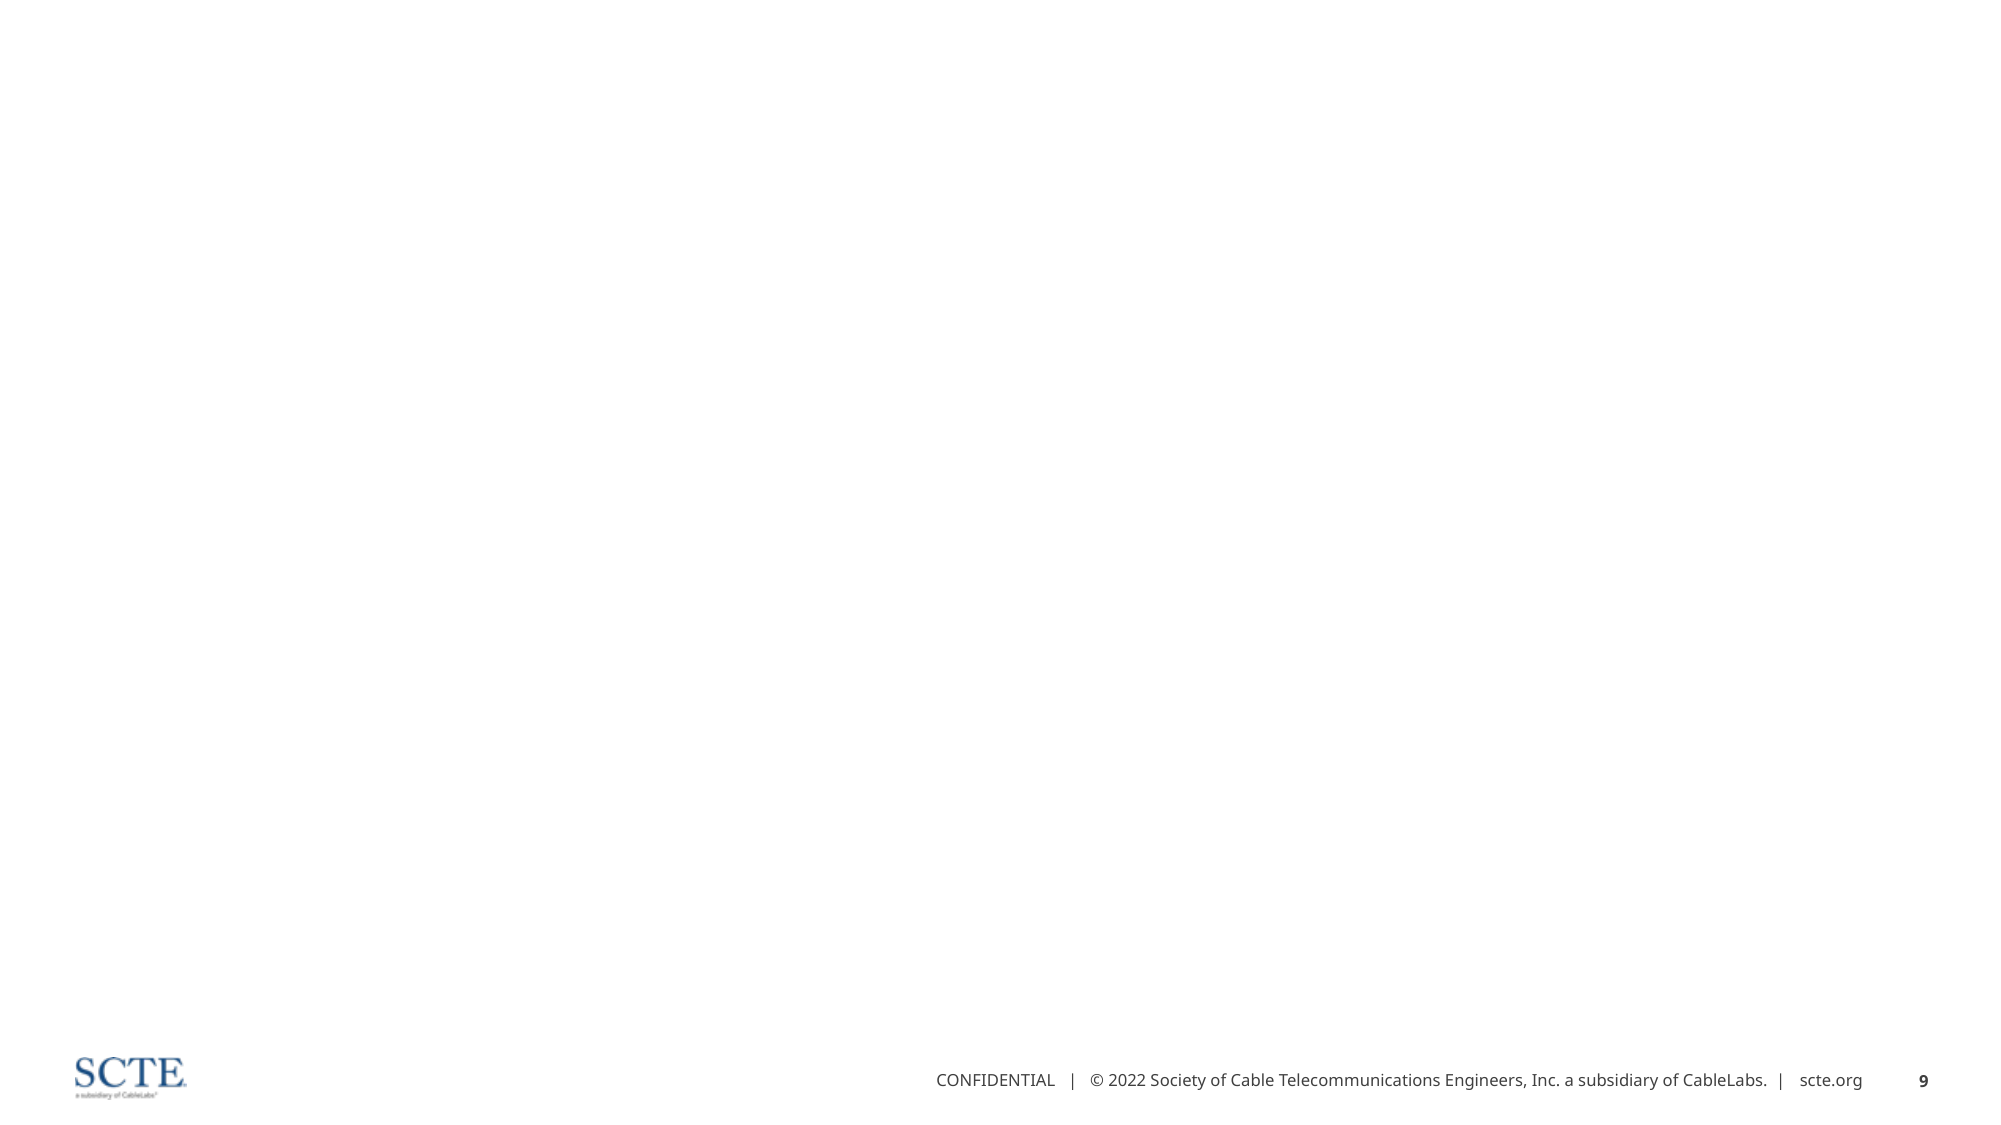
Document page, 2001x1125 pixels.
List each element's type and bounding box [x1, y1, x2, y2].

picture [75, 1057, 187, 1100]
